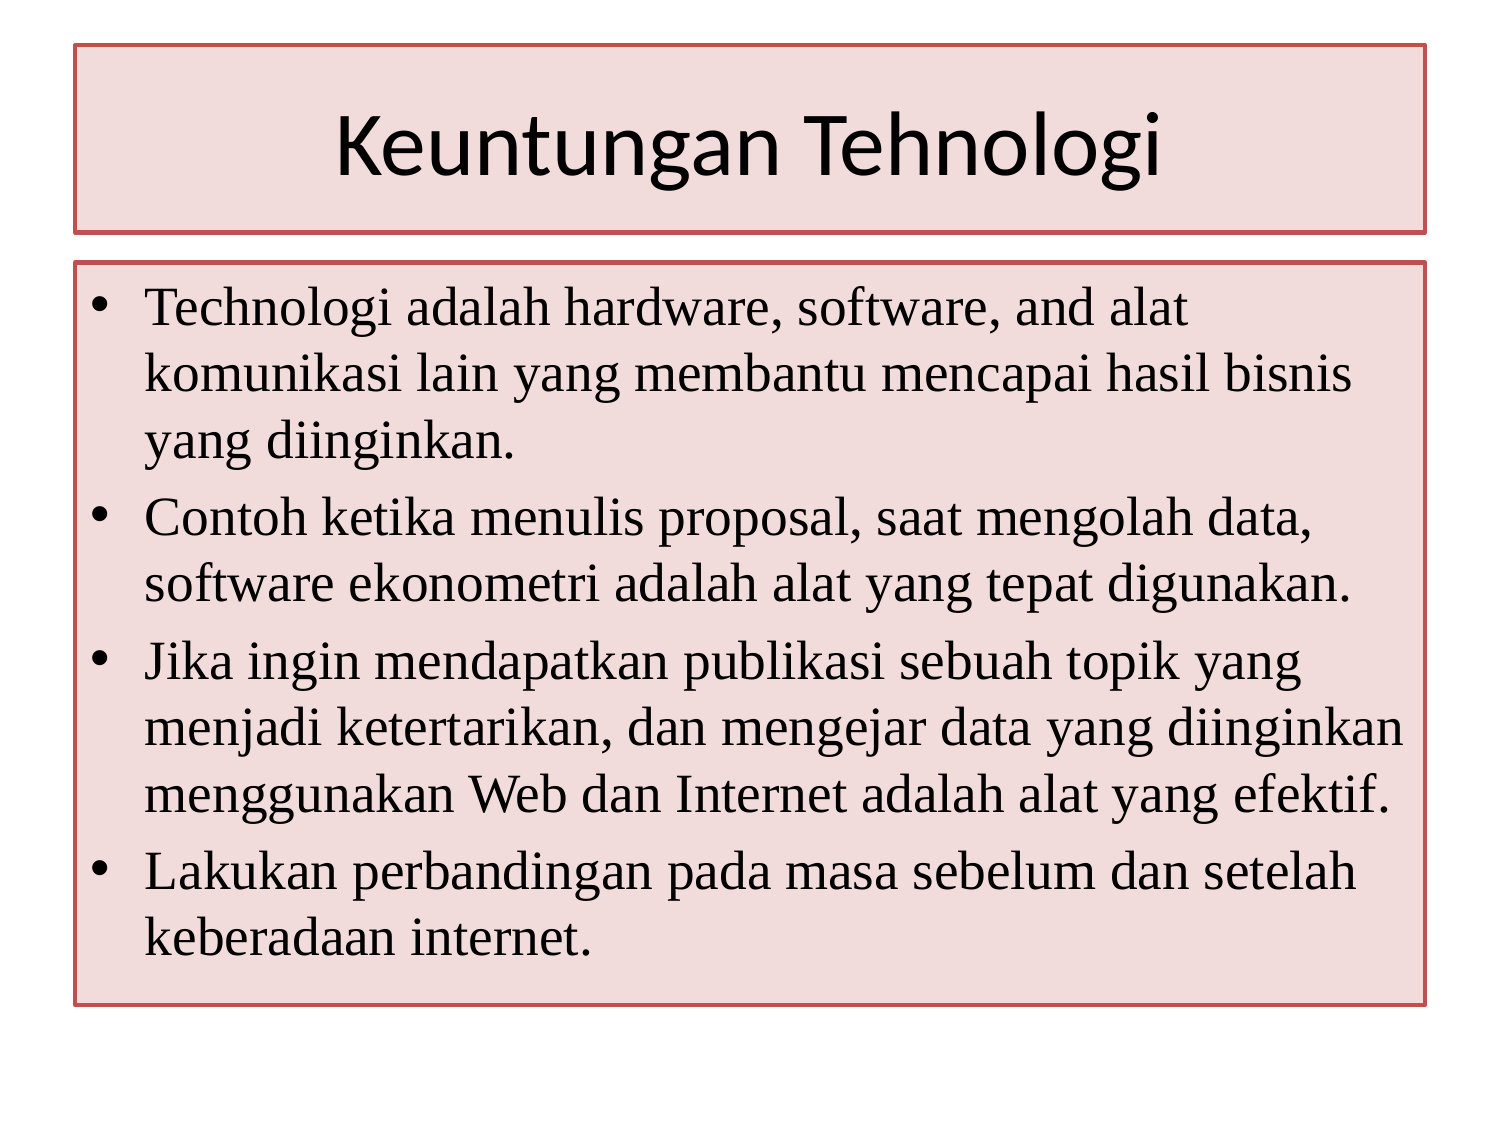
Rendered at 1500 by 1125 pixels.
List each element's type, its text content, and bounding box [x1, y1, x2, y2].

title Keuntungan Tehnologi [73, 43, 1427, 235]
list Technologi adalah hardware, software, and alat komunikasi lain yang membantu mencapai hasil bisnis yang diinginkan. Contoh ketika menulis proposal, saat mengolah data, software ekonometri adalah alat yang tepat digunakan. Jika ingin mendapatkan publikasi sebuah topik yang menjadi ketertarikan, dan mengejar data yang diinginkan menggunakan Web dan Internet adalah alat yang efektif. Lakukan perbandingan pada masa sebelum dan setelah keberadaan internet. [73, 260, 1427, 1007]
